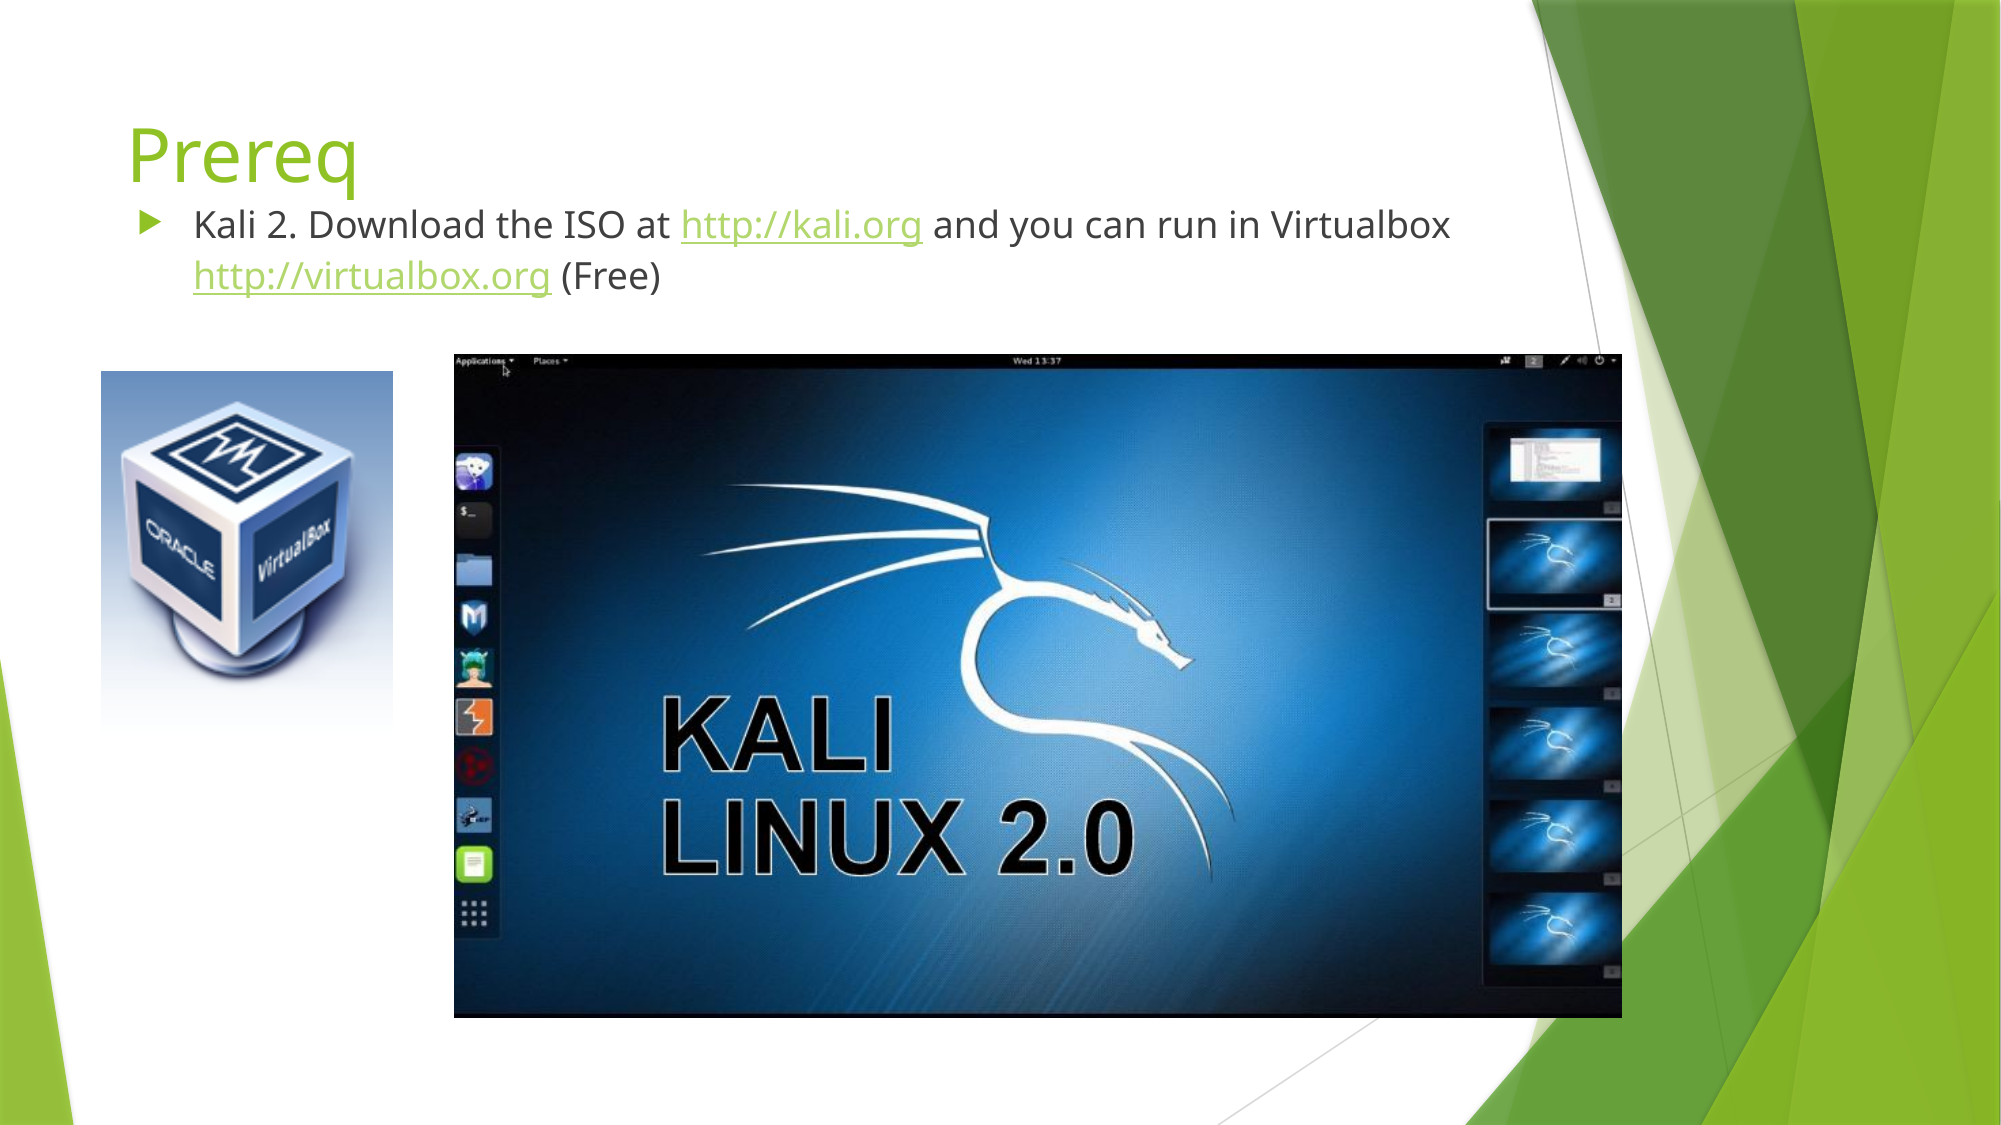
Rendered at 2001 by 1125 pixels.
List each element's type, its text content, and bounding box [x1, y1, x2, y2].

title Prereq [111, 99, 1522, 317]
list Kali 2. Download the ISO at http://kali.org and you can run in Virtualbox http://virtualbox.org (Free) [121, 193, 1533, 831]
picture [100, 371, 394, 748]
picture [453, 658, 460, 673]
picture [453, 353, 1623, 1019]
